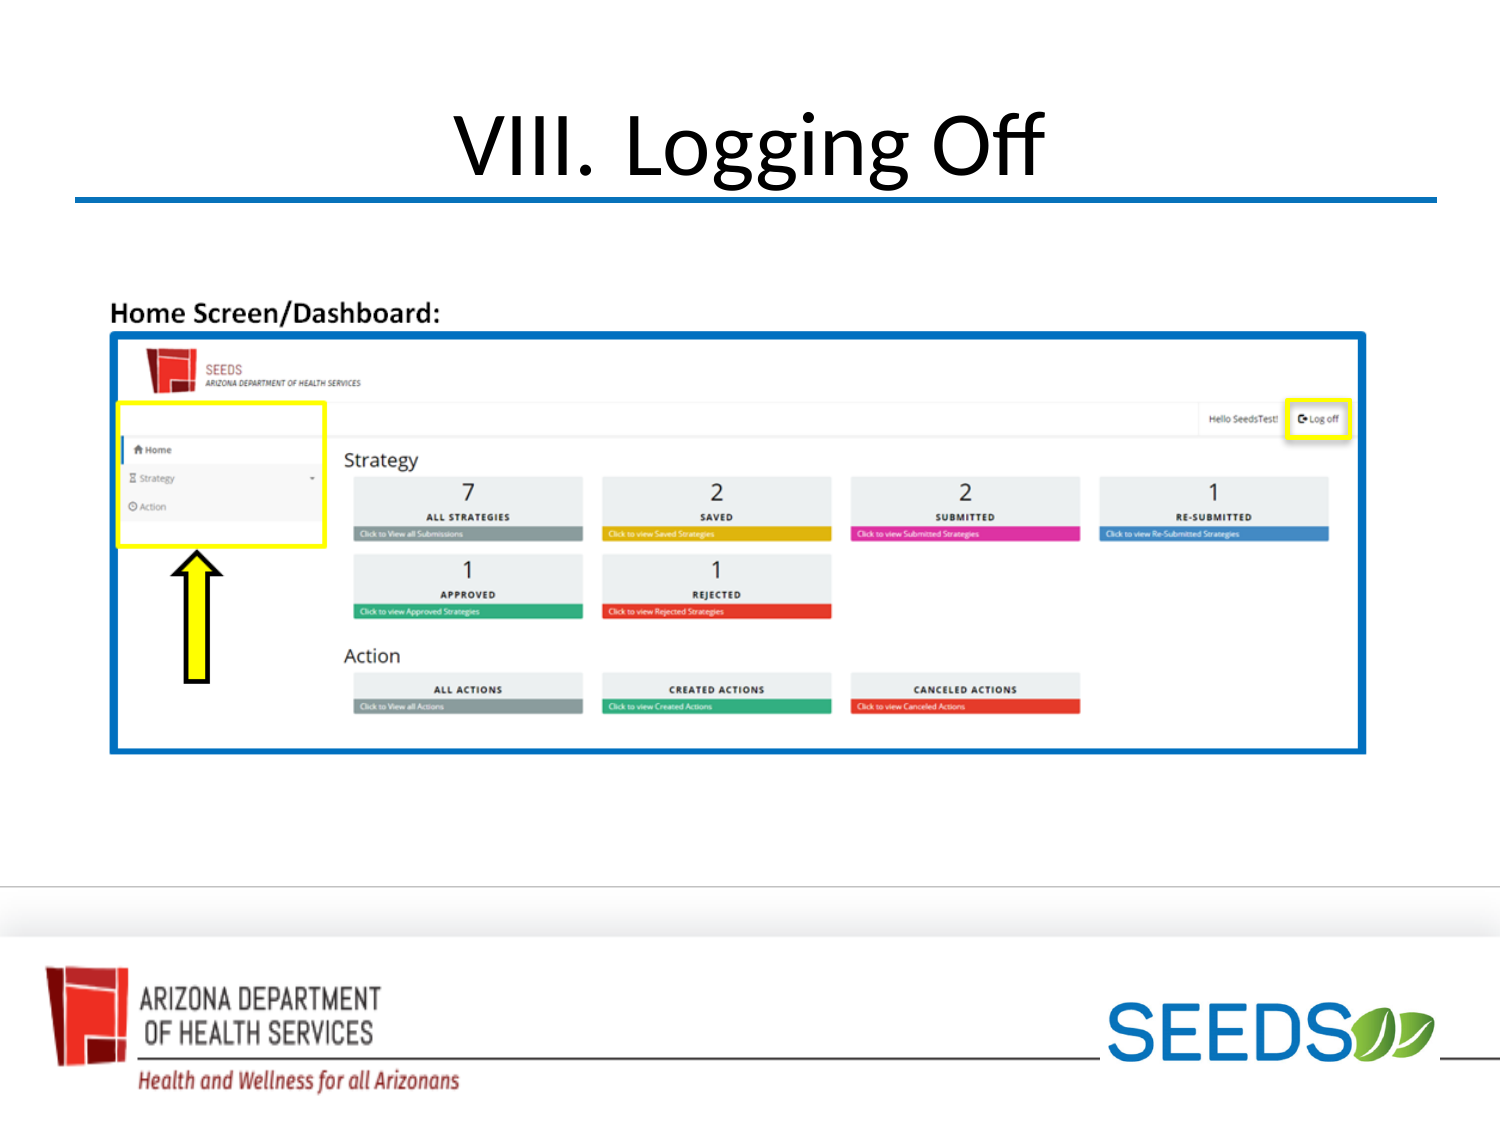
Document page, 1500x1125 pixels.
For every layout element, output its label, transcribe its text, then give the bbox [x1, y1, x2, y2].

title VIII. Logging Off [75, 45, 1425, 233]
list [87, 287, 1438, 782]
picture [1100, 993, 1440, 1068]
